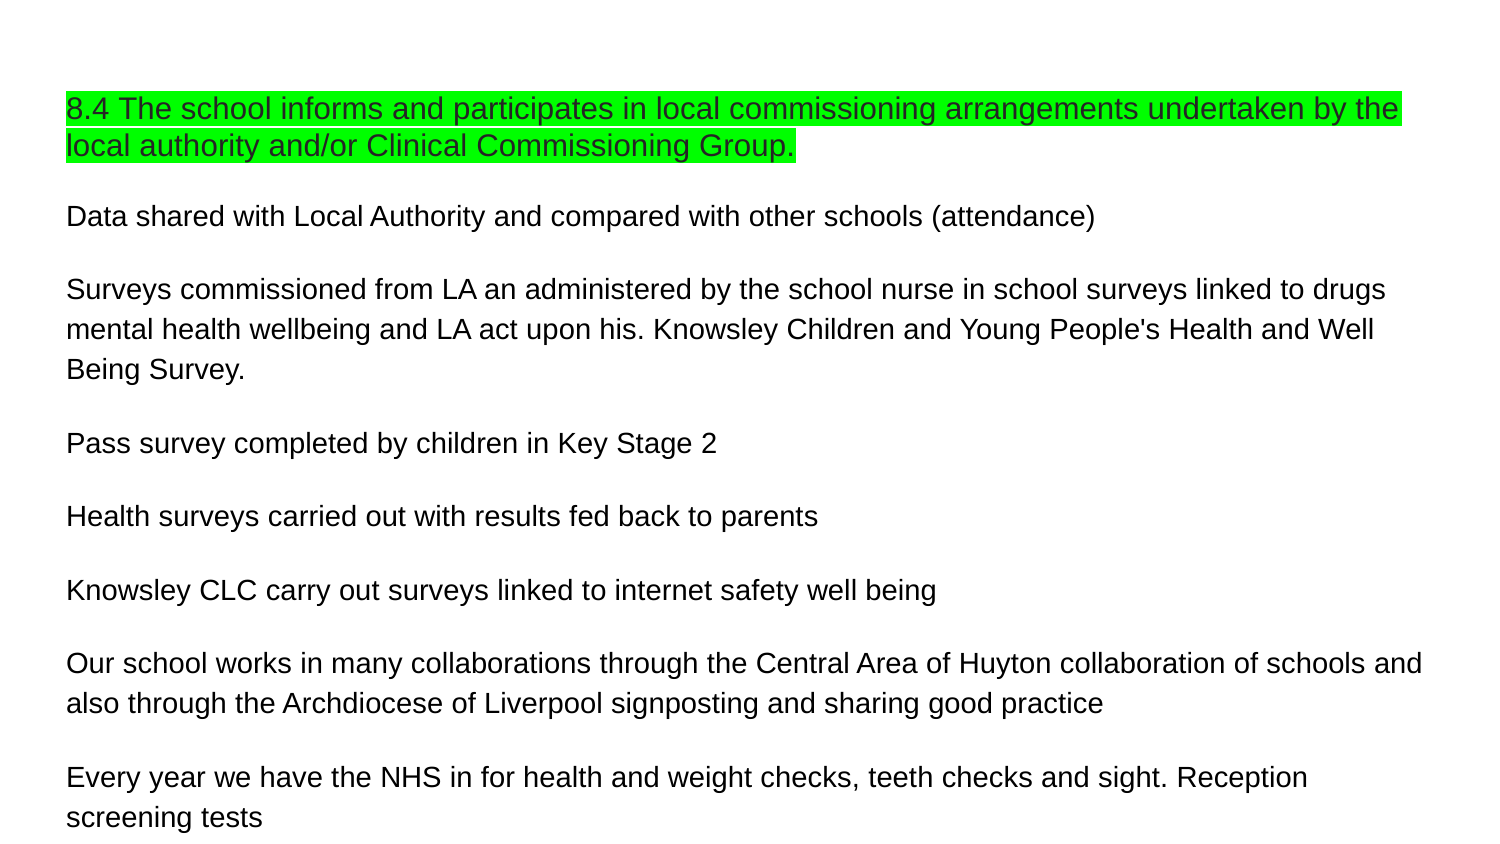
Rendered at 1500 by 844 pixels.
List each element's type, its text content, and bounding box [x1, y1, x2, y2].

list Data shared with Local Authority and compared with other schools (attendance) Surveys commissioned from LA an administered by the school nurse in school surveys linked to drugs mental health wellbeing and LA act upon his. Knowsley Children and Young People's Health and Well Being Survey. Pass survey completed by children in Key Stage 2 Health surveys carried out with results fed back to parents Knowsley CLC carry out surveys linked to internet safety well being Our school works in many collaborations through the Central Area of Huyton collaboration of schools and also through the Archdiocese of Liverpool signposting and sharing good practice Every year we have the NHS in for health and weight checks, teeth checks and sight. Reception screening tests [51, 176, 1449, 737]
title 8.4 The school informs and participates in local commissioning arrangements undertaken by the local authority and/or Clinical Commissioning Group. [51, 72, 1449, 167]
